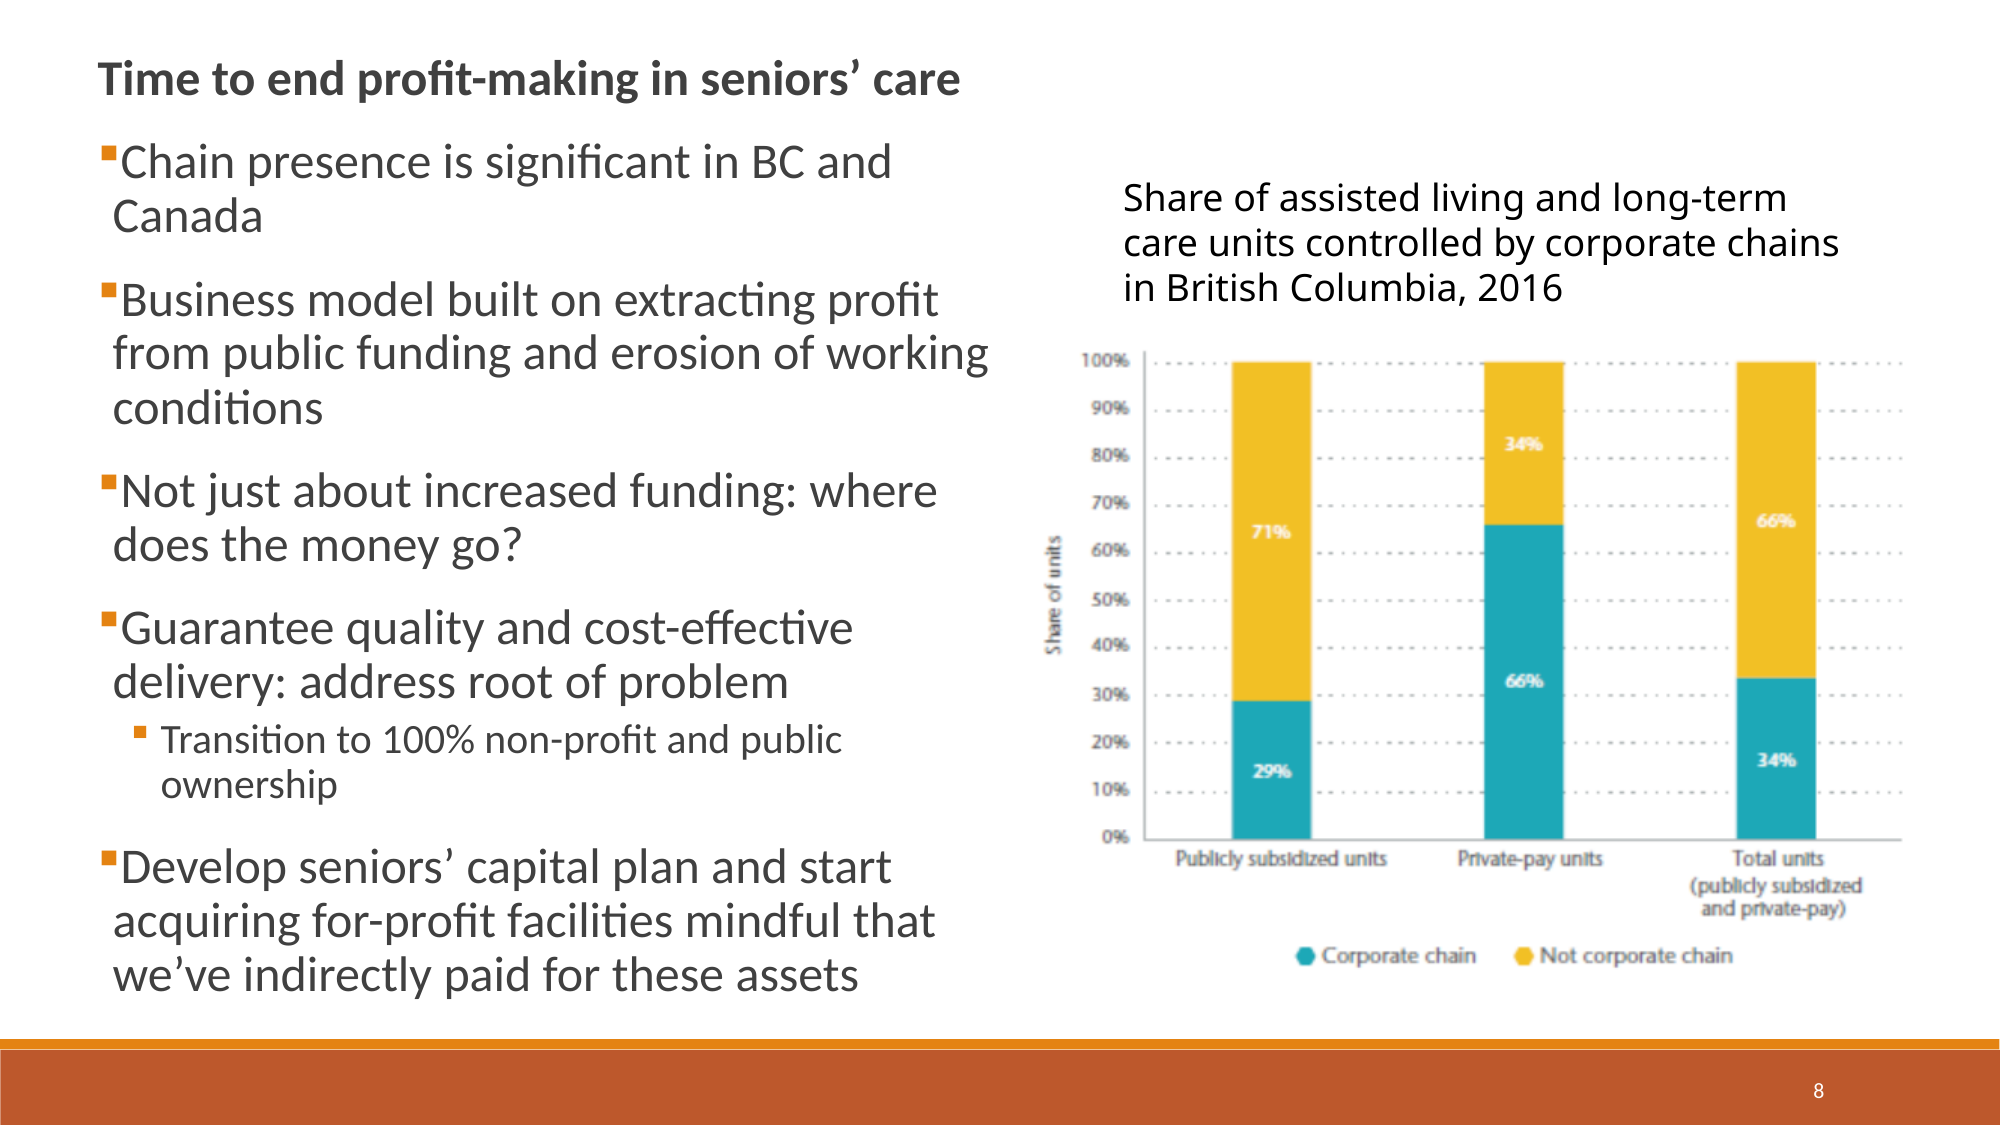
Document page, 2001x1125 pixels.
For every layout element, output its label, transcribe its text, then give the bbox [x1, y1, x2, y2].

list Time to end profit-making in seniors’ care Chain presence is significant in BC and Canada Business model built on extracting profit from public funding and erosion of working conditions Not just about increased funding: where does the money go? Guarantee quality and cost-effective delivery: address root of problem Transition to 100% non-profit and public ownership Develop seniors’ capital plan and start acquiring for-profit facilities mindful that we’ve indirectly paid for these assets [97, 45, 998, 947]
picture [997, 317, 1982, 993]
slide_number 8 [1624, 1059, 1840, 1120]
text_box Share of assisted living and long-term care units controlled by corporate chains in British Columbia, 2016 [1108, 166, 1870, 314]
